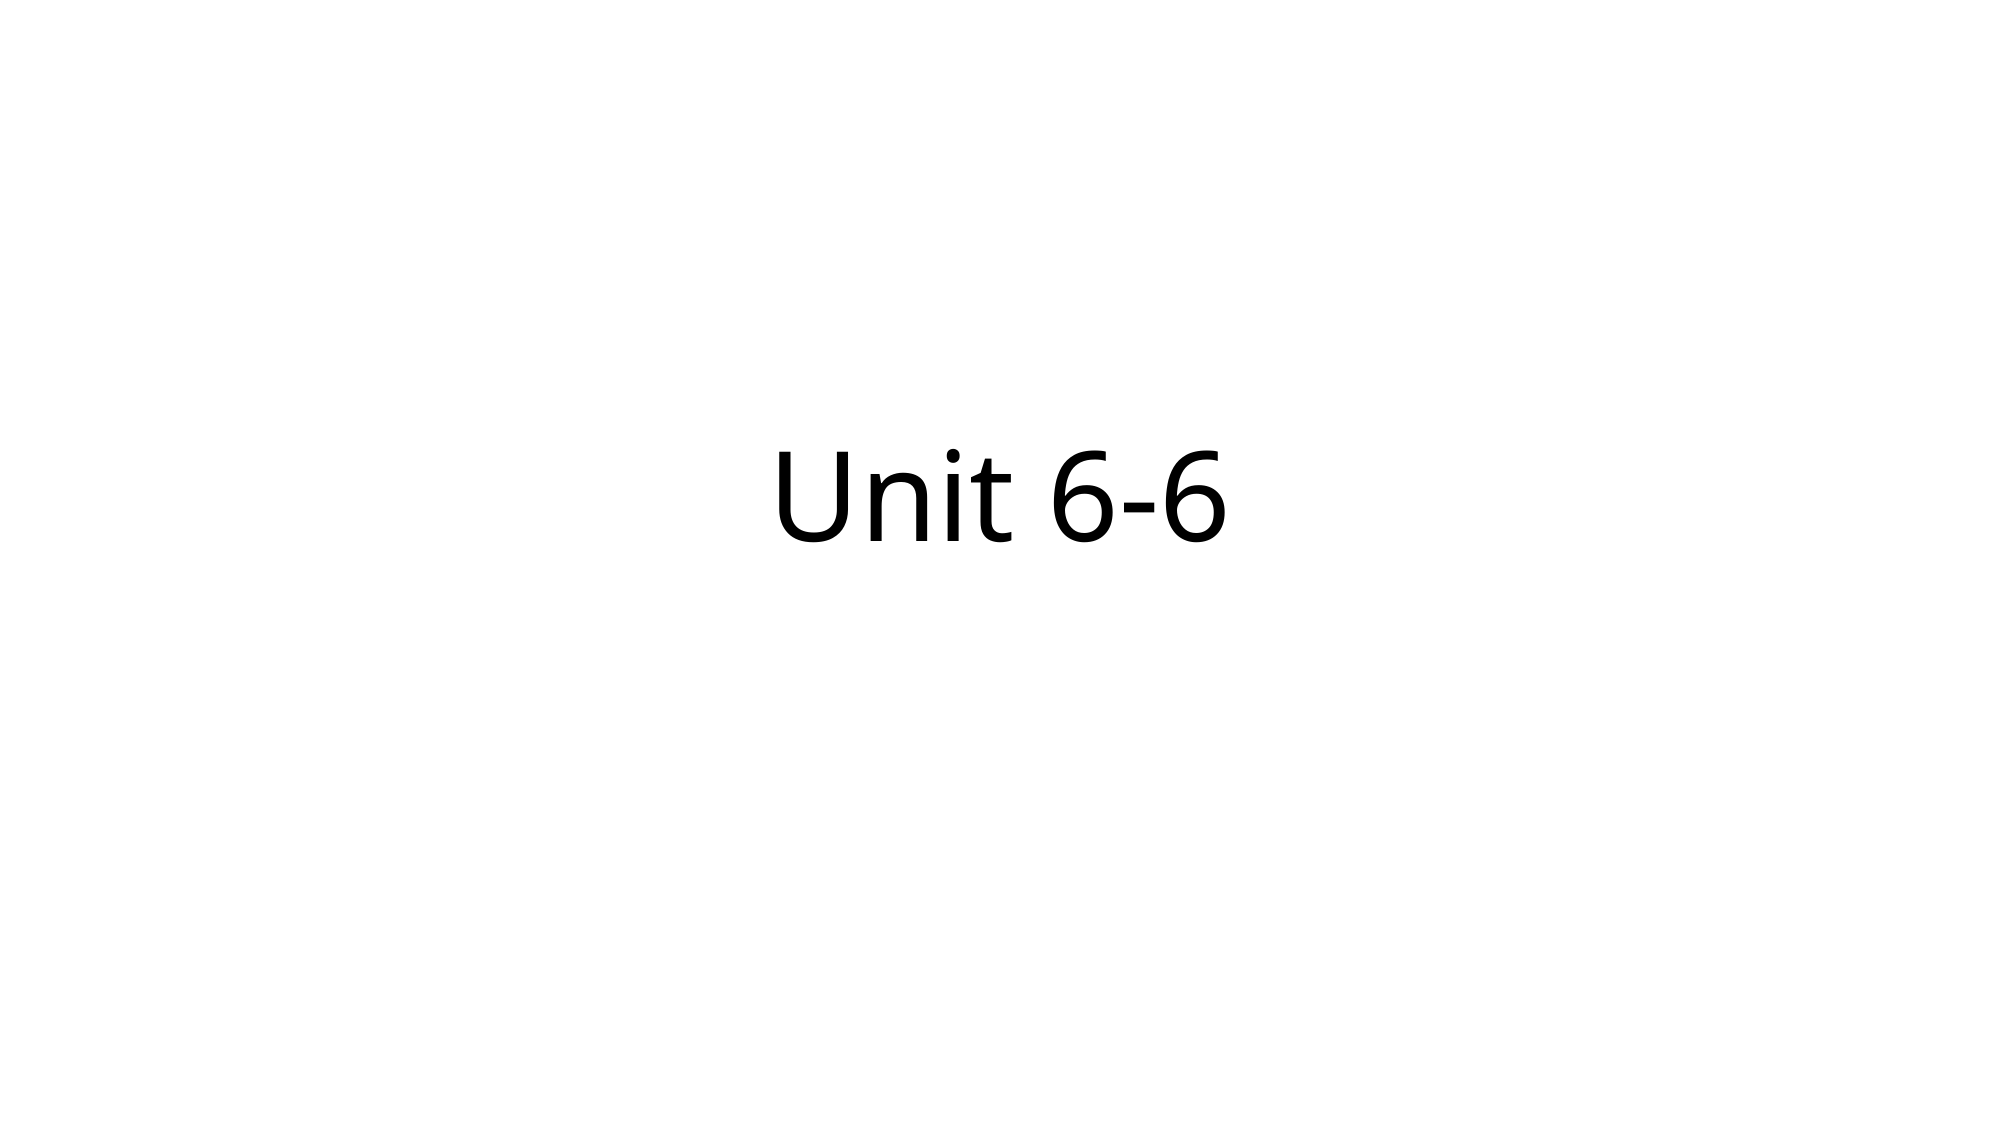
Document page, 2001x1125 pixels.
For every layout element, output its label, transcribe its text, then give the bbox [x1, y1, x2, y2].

title Unit 6-6 [249, 184, 1750, 576]
